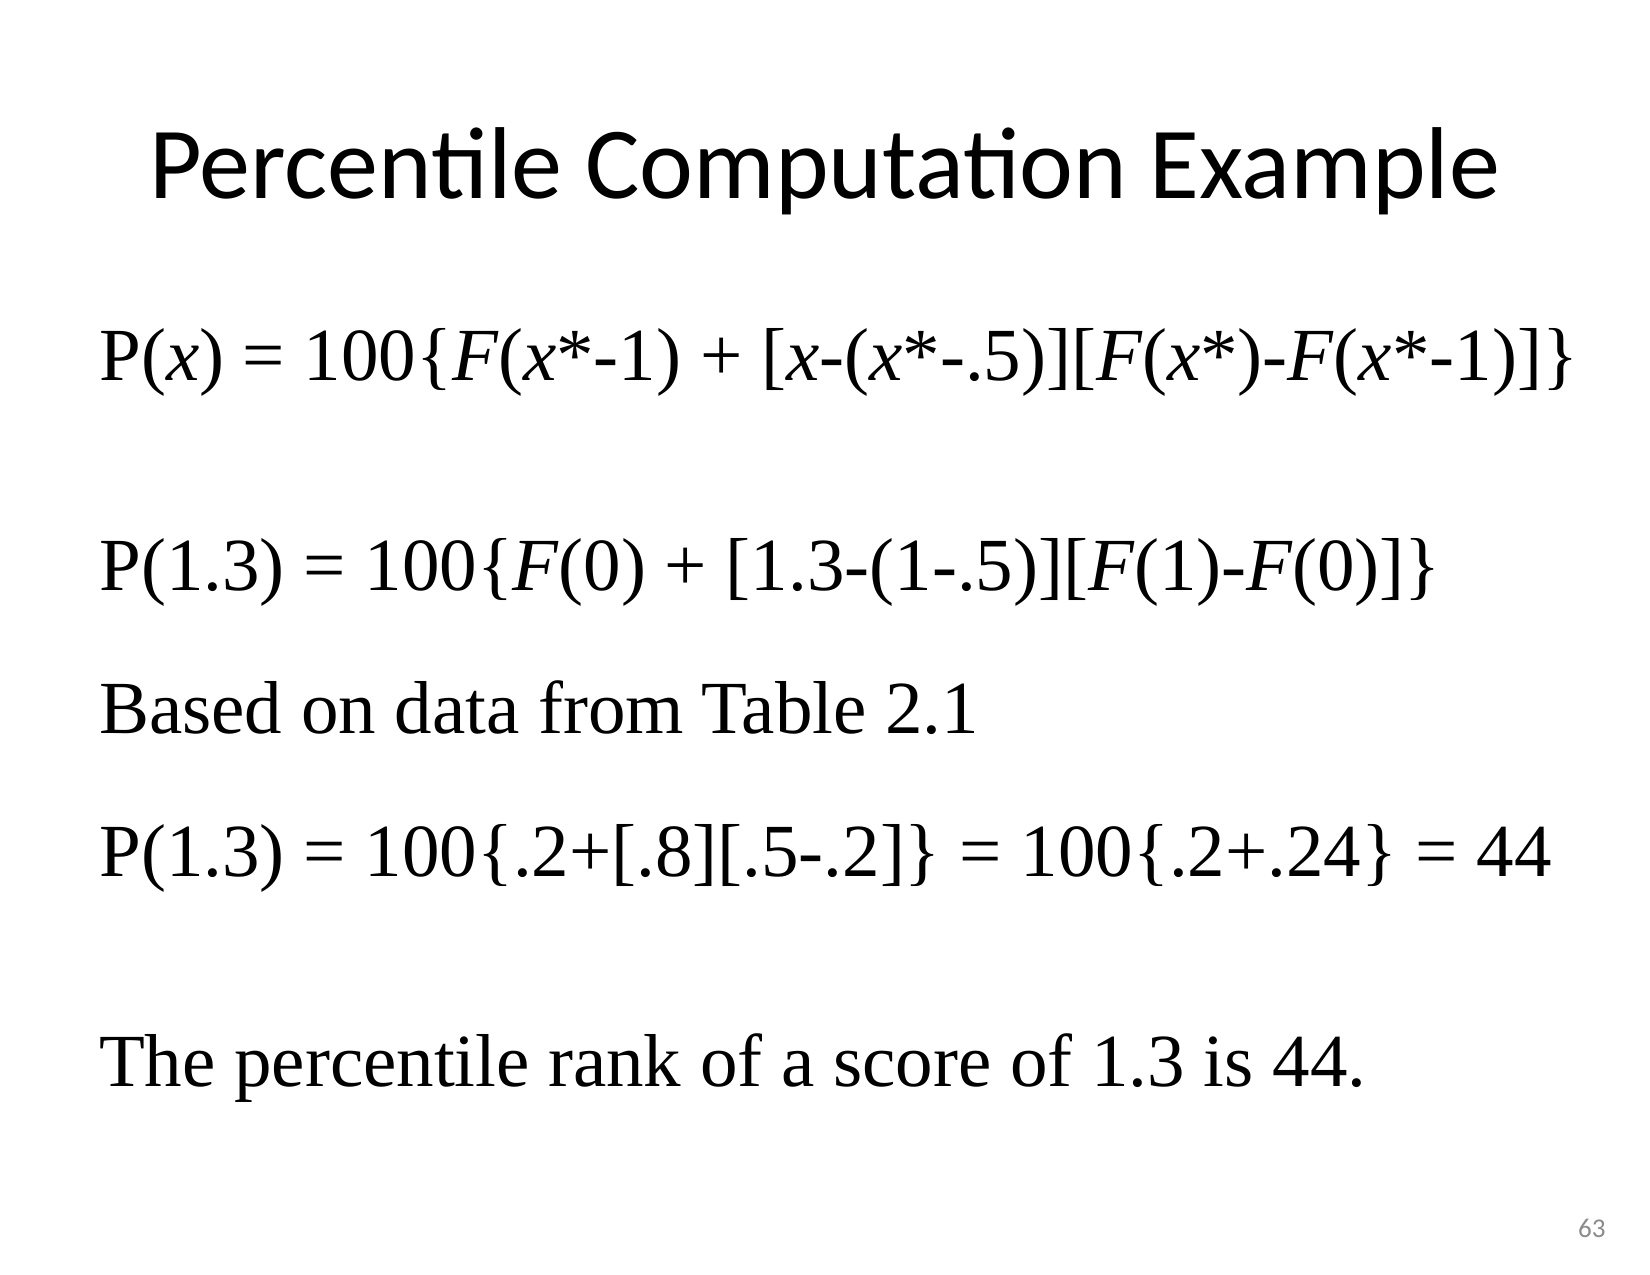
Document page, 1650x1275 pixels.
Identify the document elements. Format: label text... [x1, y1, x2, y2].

list P(x) = 100{F(x*-1) + [x-(x*-.5)][F(x*)-F(x*-1)]} P(1.3) = 100{F(0) + [1.3-(1-.5)][F(1)-F(0)]} Based on data from Table 2.1 P(1.3) = 100{.2+[.8][.5-.2]} = 100{.2+.24} = 44 The percentile rank of a score of 1.3 is 44. [82, 297, 1609, 1139]
slide_number 63 [1237, 1192, 1623, 1261]
title Percentile Computation Example [82, 51, 1568, 264]
